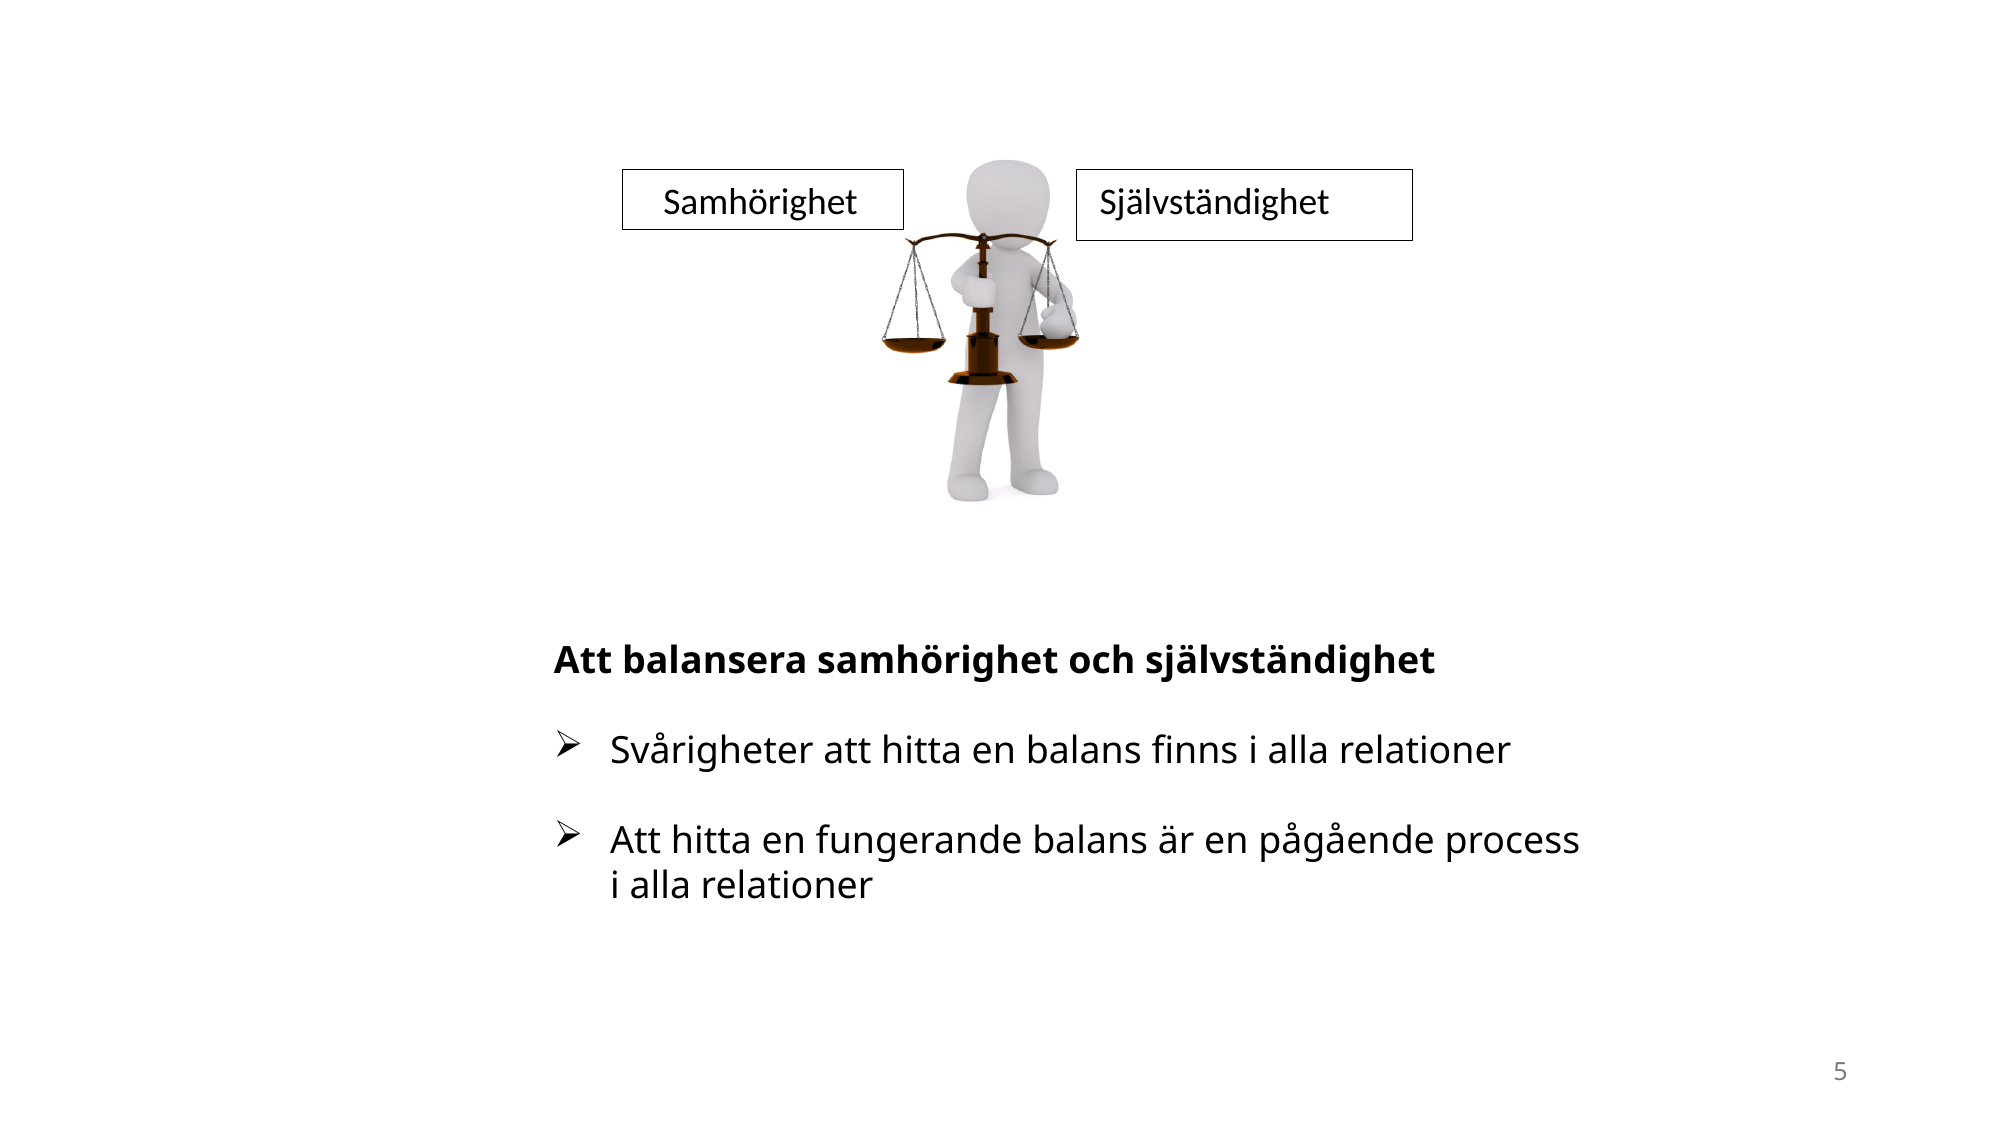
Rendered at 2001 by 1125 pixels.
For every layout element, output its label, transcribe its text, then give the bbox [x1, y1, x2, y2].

text_box Att balansera samhörighet och självständighet Svårigheter att hitta en balans finns i alla relationer Att hitta en fungerande balans är en pågående process i alla relationer [539, 628, 1613, 914]
text_box Självständighet [1171, 169, 1413, 241]
slide_number 5 [1412, 1042, 1863, 1103]
text_box Samhörighet [622, 169, 829, 230]
picture [829, 130, 1171, 537]
